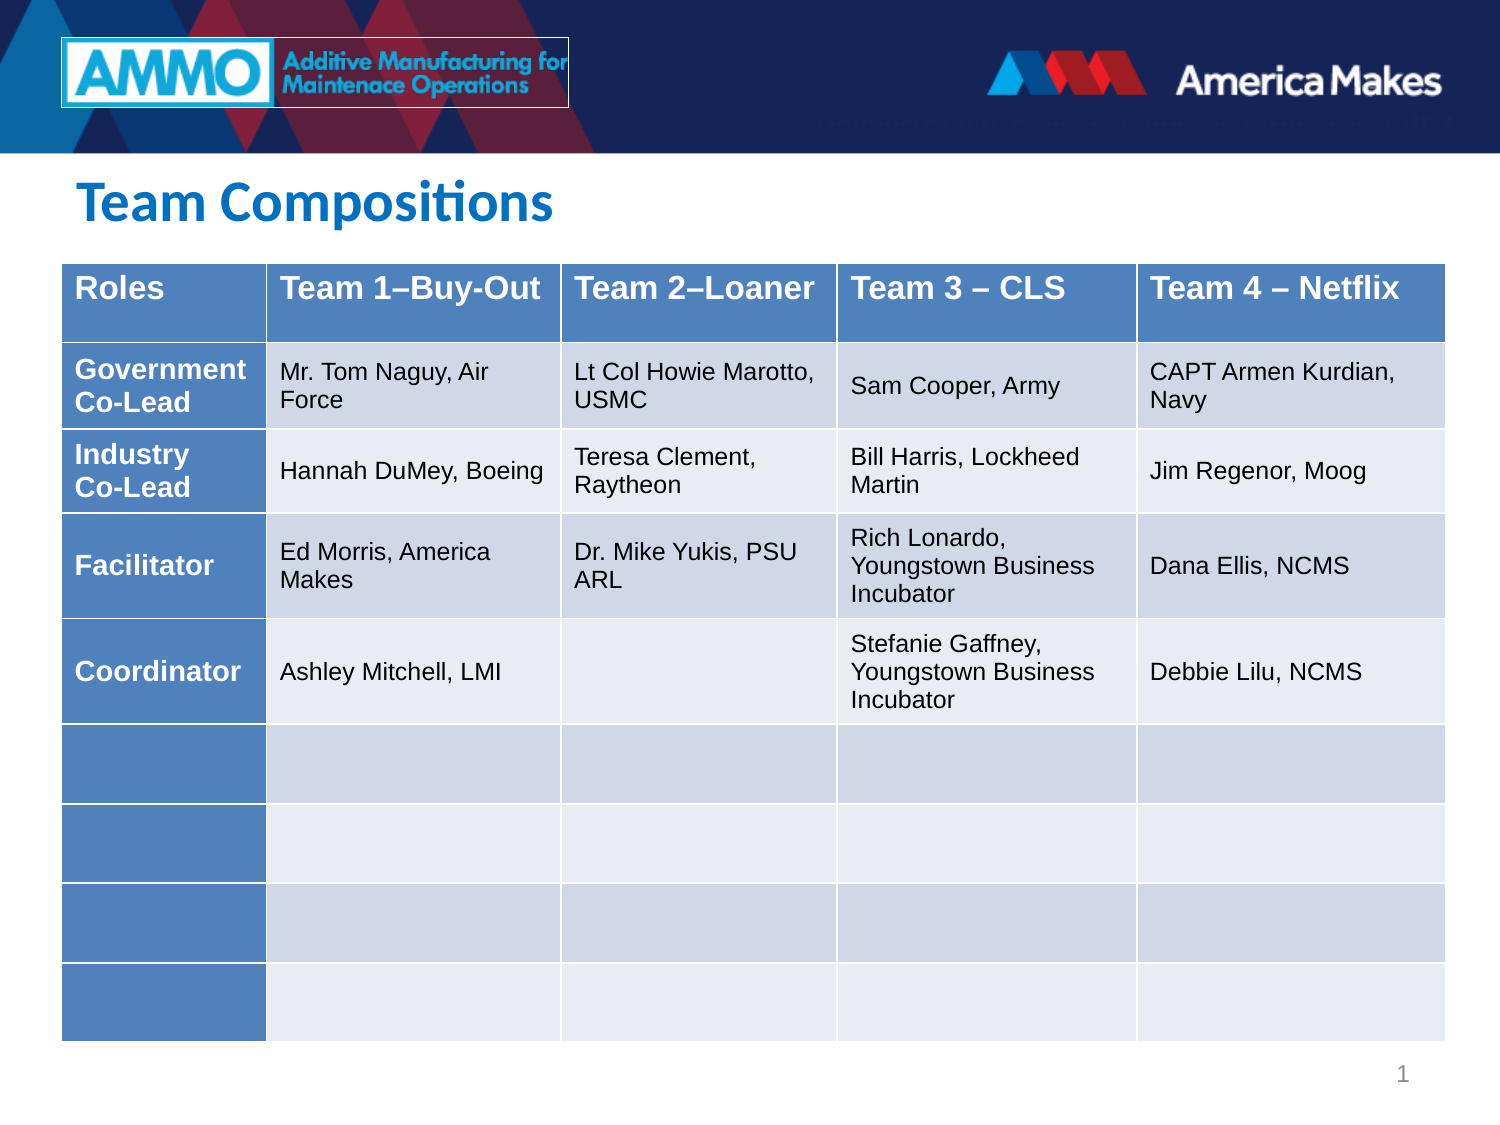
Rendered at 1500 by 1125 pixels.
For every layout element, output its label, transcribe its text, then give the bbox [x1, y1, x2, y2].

table_cell [1138, 805, 1445, 882]
table_cell [267, 725, 560, 803]
table_header Team 2–Loaner [562, 264, 836, 342]
picture [0, 0, 1500, 163]
table_cell Dr. Mike Yukis, PSU ARL [562, 514, 836, 618]
table_cell [267, 884, 560, 962]
table_cell [562, 725, 836, 803]
table_cell Teresa Clement, Raytheon [562, 430, 836, 512]
table_cell [62, 805, 266, 882]
table_header Team 1–Buy-Out [267, 264, 560, 342]
table_cell Bill Harris, Lockheed Martin [838, 430, 1136, 512]
table_cell [62, 884, 266, 962]
table_header Team 3 – CLS [838, 264, 1136, 342]
table_cell [838, 725, 1136, 803]
table_cell [62, 964, 266, 1041]
table_cell [1138, 964, 1445, 1041]
title Team Compositions [61, 118, 1351, 262]
table_cell [838, 964, 1136, 1041]
table_cell [838, 805, 1136, 882]
table_cell [562, 964, 836, 1041]
table_cell Sam Cooper, Army [838, 343, 1136, 428]
table_cell [1138, 725, 1445, 803]
table_cell Ed Morris, America Makes [267, 514, 560, 618]
table_header Roles [62, 264, 266, 342]
table_cell Industry Co-Lead [62, 430, 266, 512]
table_cell CAPT Armen Kurdian, Navy [1138, 343, 1445, 428]
table_cell [267, 964, 560, 1041]
table_cell Government Co-Lead [62, 343, 266, 428]
table_cell [1138, 884, 1445, 962]
table_cell Jim Regenor, Moog [1138, 430, 1445, 512]
table_cell Lt Col Howie Marotto, USMC [562, 343, 836, 428]
table_cell [562, 805, 836, 882]
table_cell [562, 884, 836, 962]
table_cell [62, 725, 266, 803]
table_cell Hannah DuMey, Boeing [267, 430, 560, 512]
table_header Team 4 – Netflix [1138, 264, 1445, 342]
table_cell [562, 619, 836, 723]
table_cell [267, 805, 560, 882]
table_cell Mr. Tom Naguy, Air Force [267, 343, 560, 428]
table_cell [838, 884, 1136, 962]
table_cell Debbie Lilu, NCMS [1138, 619, 1445, 723]
table_cell Facilitator [62, 514, 266, 618]
table_cell Stefanie Gaffney, Youngstown Business Incubator [838, 619, 1136, 723]
table_cell Rich Lonardo, Youngstown Business Incubator [838, 514, 1136, 618]
slide_number 1 [1074, 1042, 1425, 1103]
table_cell Dana Ellis, NCMS [1138, 514, 1445, 618]
table_cell Coordinator [62, 619, 266, 723]
table_cell Ashley Mitchell, LMI [267, 619, 560, 723]
